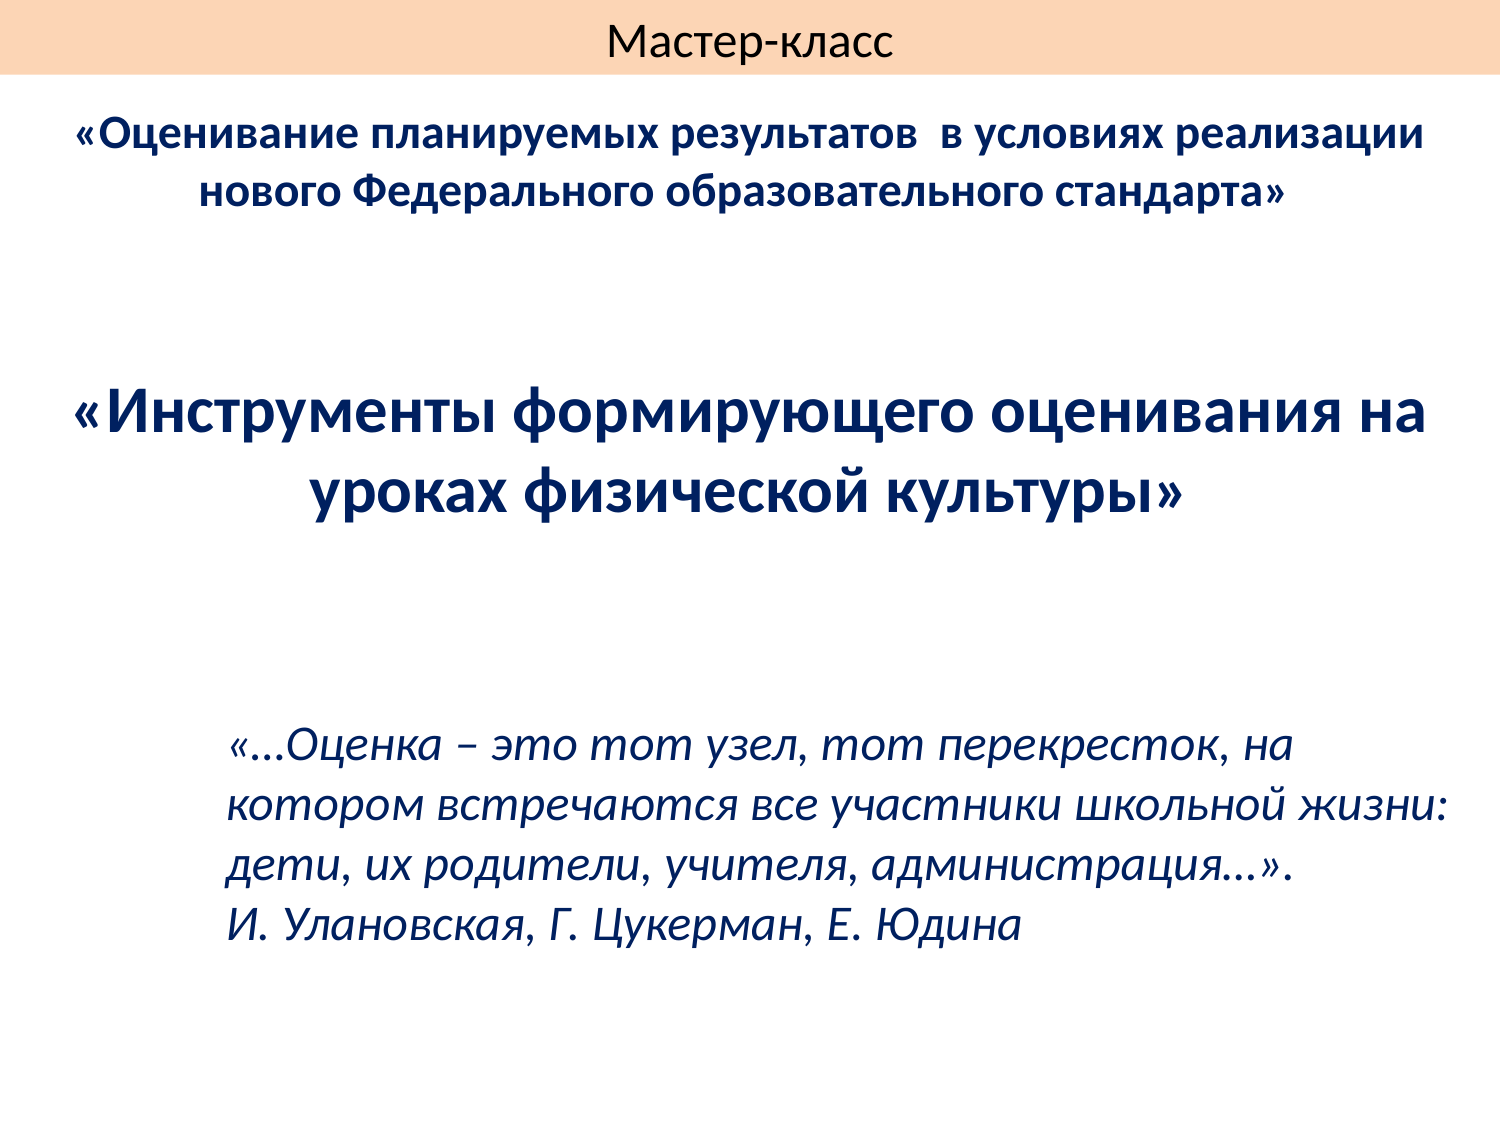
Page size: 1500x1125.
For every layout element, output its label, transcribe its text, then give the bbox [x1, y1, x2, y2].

text_box «Оценивание планируемых результатов в условиях реализации нового Федерального образовательного стандарта» «Инструменты формирующего оценивания на уроках физической культуры» [46, 93, 1454, 649]
text_box «…Оценка – это тот узел, тот перекресток, на котором встречаются все участники школьной жизни: дети, их родители, учителя, администрация…». И. Улановская, Г. Цукерман, Е. Юдина [210, 703, 1477, 958]
text_box Мастер-класс [0, 0, 1500, 75]
